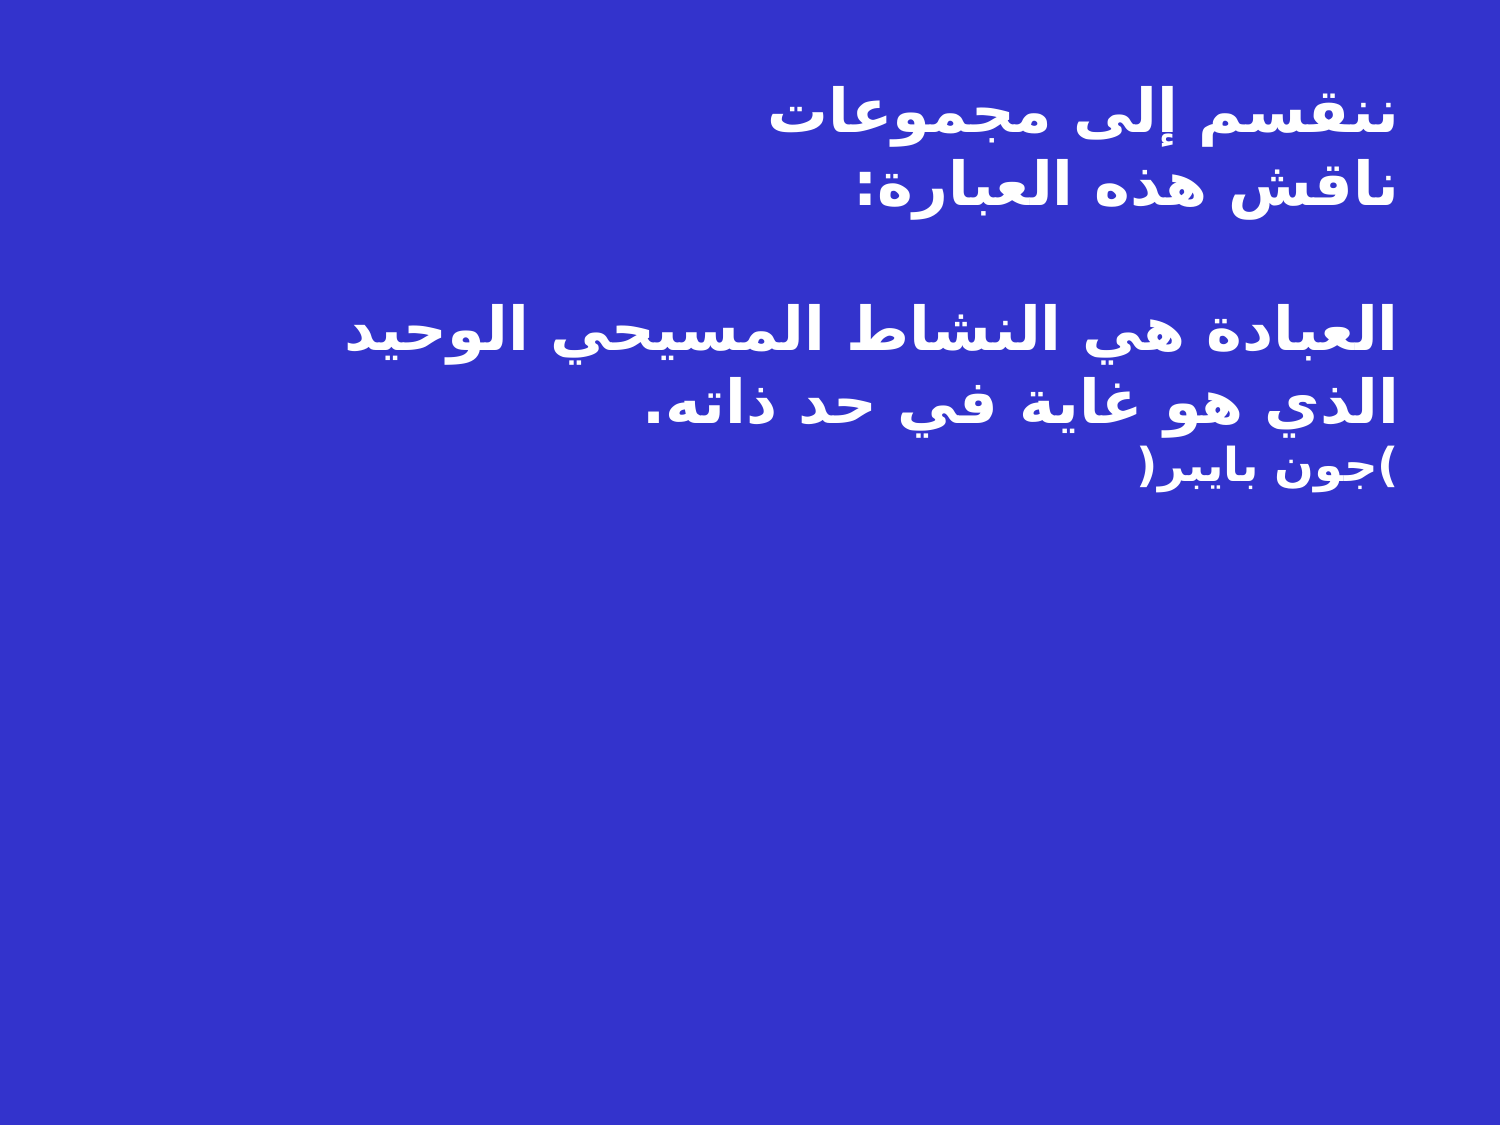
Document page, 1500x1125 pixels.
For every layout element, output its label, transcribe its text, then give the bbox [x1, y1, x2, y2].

title ننقسم إلى مجموعات ناقش هذه العبارة: العبادة هي النشاط المسيحي الوحيد الذي هو غاية في حد ذاته. )جون بايبر( [202, 64, 1407, 557]
